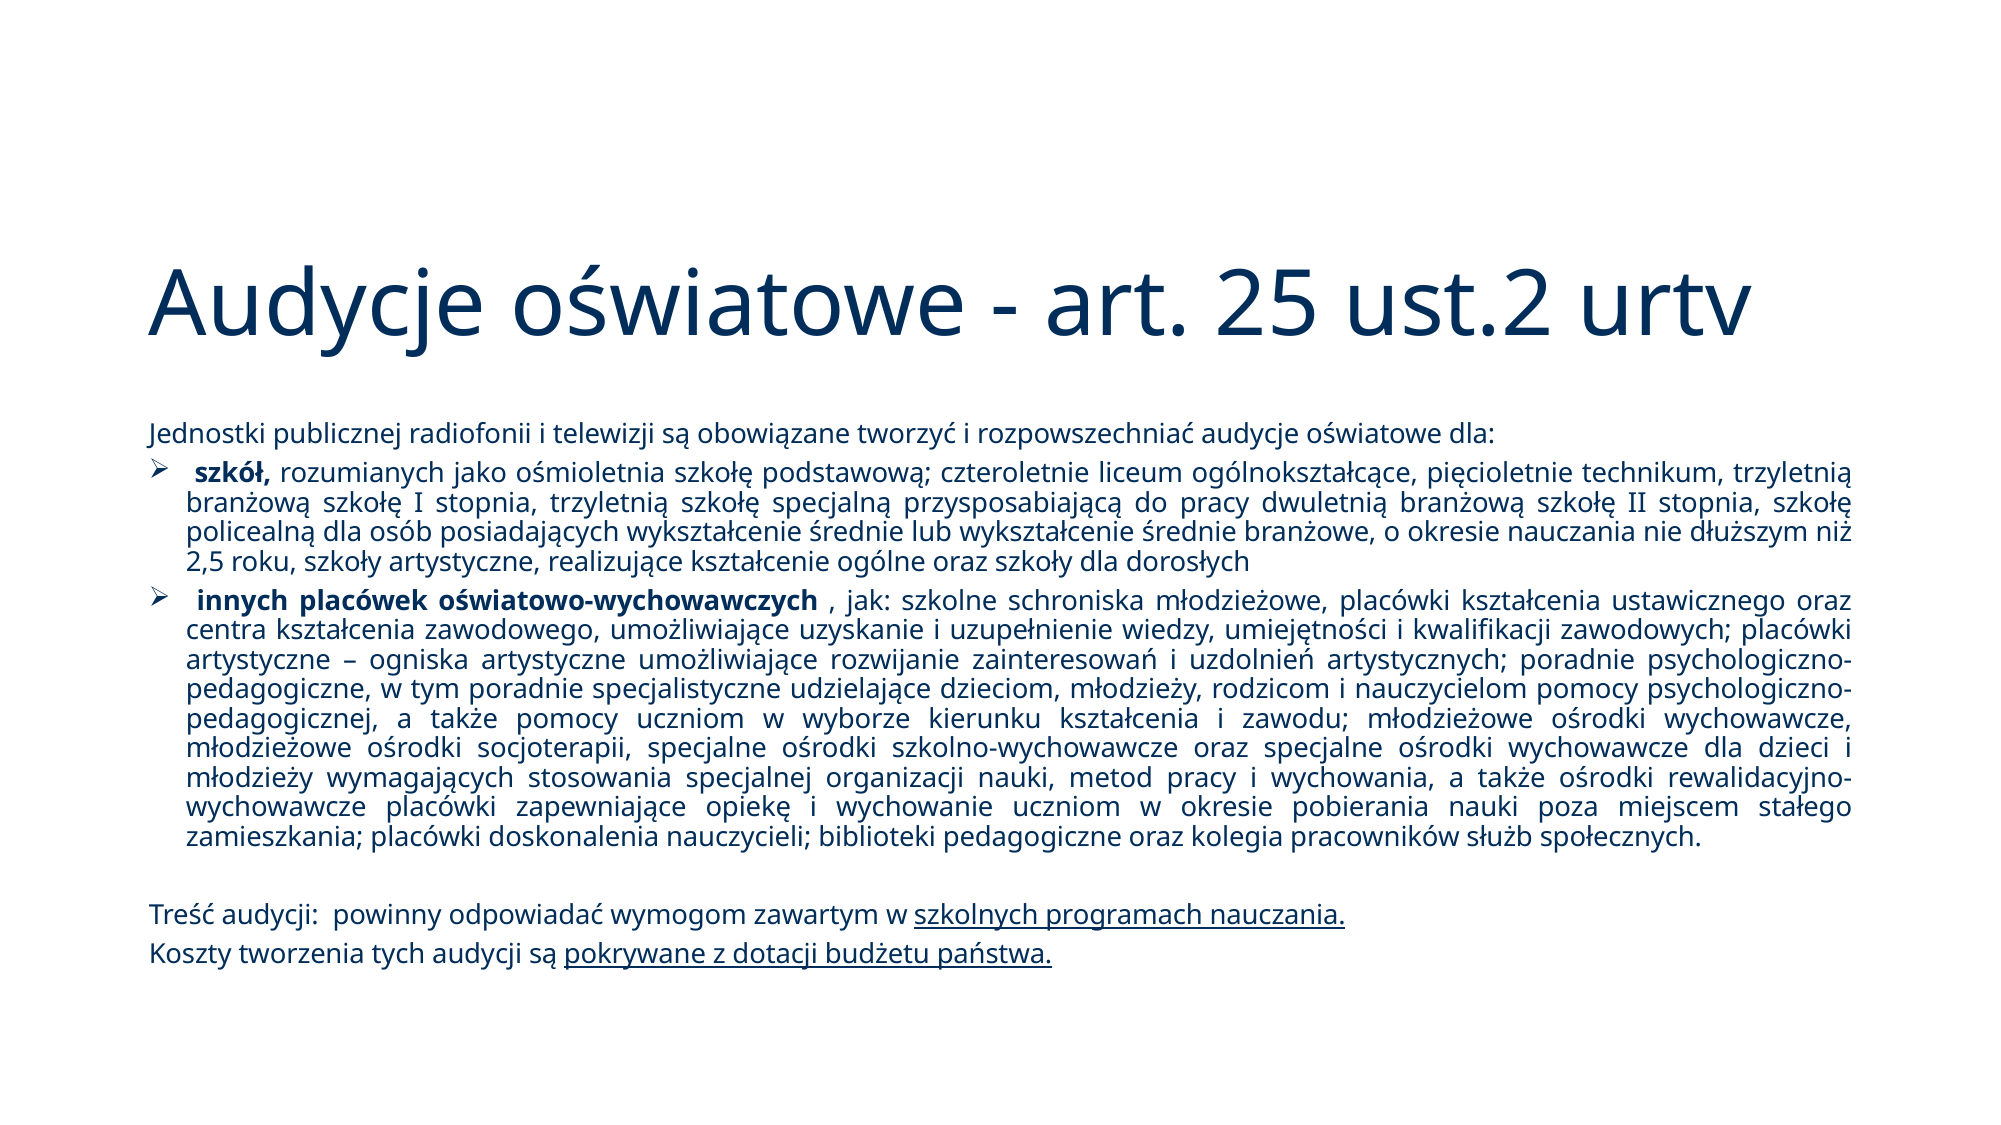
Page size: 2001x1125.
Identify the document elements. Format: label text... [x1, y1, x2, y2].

title Audycje oświatowe - art. 25 ust.2 urtv [133, 244, 1867, 367]
list Jednostki publicznej radiofonii i telewizji są obowiązane tworzyć i rozpowszechniać audycje oświatowe dla: szkół, rozumianych jako ośmioletnia szkołę podstawową; czteroletnie liceum ogólnokształcące, pięcioletnie technikum, trzyletnią branżową szkołę I stopnia, trzyletnią szkołę specjalną przysposabiającą do pracy dwuletnią branżową szkołę II stopnia, szkołę policealną dla osób posiadających wykształcenie średnie lub wykształcenie średnie branżowe, o okresie nauczania nie dłuższym niż 2,5 roku, szkoły artystyczne, realizujące kształcenie ogólne oraz szkoły dla dorosłych innych placówek oświatowo-wychowawczych , jak: szkolne schroniska młodzieżowe, placówki kształcenia ustawicznego oraz centra kształcenia zawodowego, umożliwiające uzyskanie i uzupełnienie wiedzy, umiejętności i kwalifikacji zawodowych; placówki artystyczne – ogniska artystyczne umożliwiające rozwijanie zainteresowań i uzdolnień artystycznych; poradnie psychologiczno-pedagogiczne, w tym poradnie specjalistyczne udzielające dzieciom, młodzieży, rodzicom i nauczycielom pomocy psychologiczno-pedagogicznej, a także pomocy uczniom w wyborze kierunku kształcenia i zawodu; młodzieżowe ośrodki wychowawcze, młodzieżowe ośrodki socjoterapii, specjalne ośrodki szkolno-wychowawcze oraz specjalne ośrodki wychowawcze dla dzieci i młodzieży wymagających stosowania specjalnej organizacji nauki, metod pracy i wychowania, a także ośrodki rewalidacyjno-wychowawcze placówki zapewniające opiekę i wychowanie uczniom w okresie pobierania nauki poza miejscem stałego zamieszkania; placówki doskonalenia nauczycieli; biblioteki pedagogiczne oraz kolegia pracowników służb społecznych. Treść audycji: powinny odpowiadać wymogom zawartym w szkolnych programach nauczania. Koszty tworzenia tych audycji są pokrywane z dotacji budżetu państwa. [133, 412, 1867, 992]
